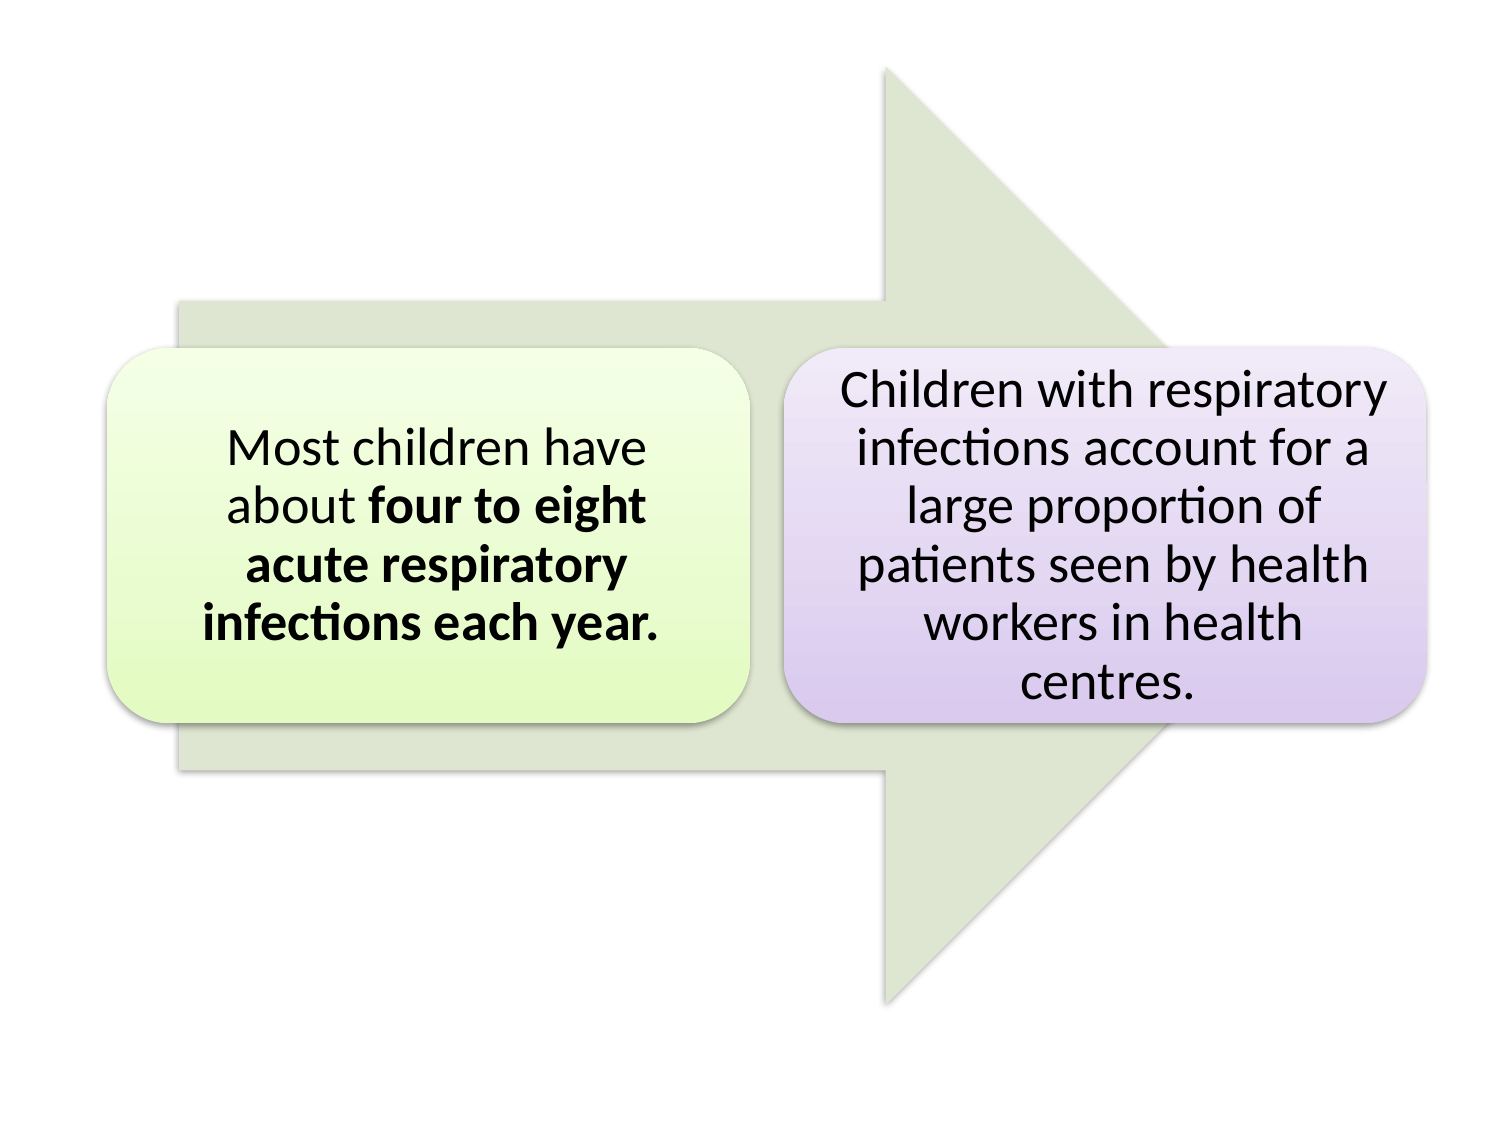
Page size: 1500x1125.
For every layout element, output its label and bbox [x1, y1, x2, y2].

list [74, 66, 1459, 1006]
